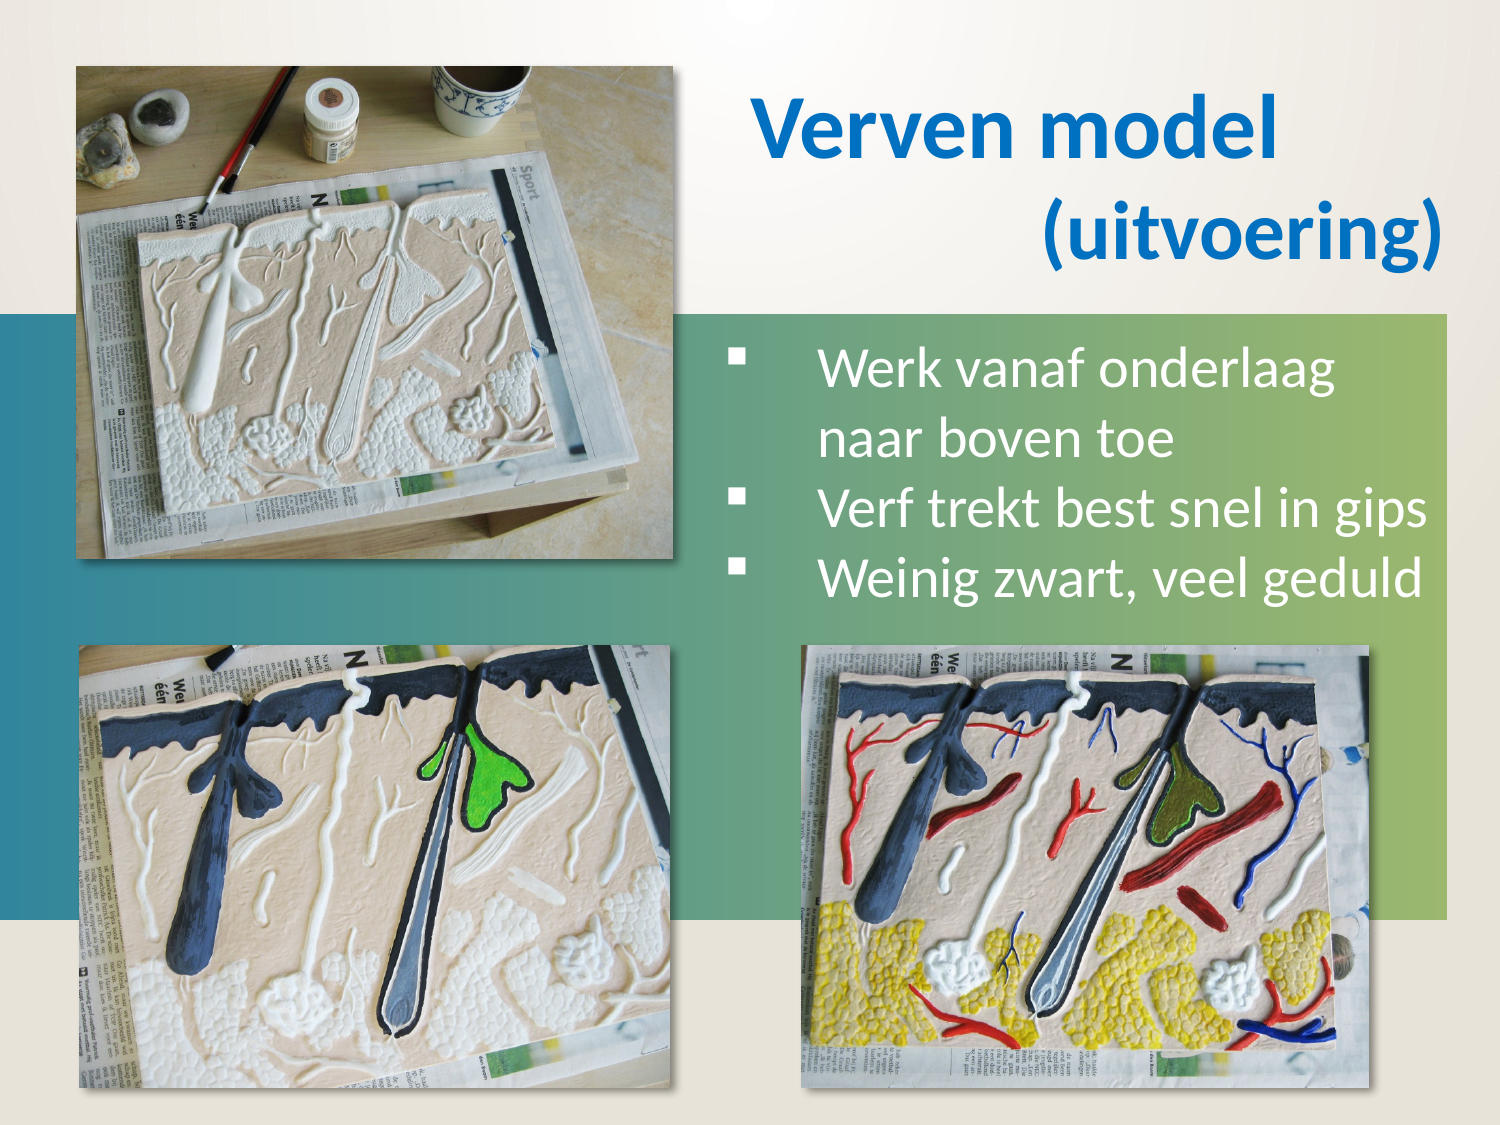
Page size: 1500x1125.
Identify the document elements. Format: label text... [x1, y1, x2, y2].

text_box [0, 312, 1449, 921]
text_box Werk vanaf onderlaag naar boven toe Verf trekt best snel in gips Weinig zwart, veel geduld [723, 329, 1450, 770]
picture [79, 644, 670, 1088]
text_box Verven model (uitvoering) [749, 66, 1447, 277]
picture [76, 66, 673, 560]
picture [800, 644, 1370, 1088]
